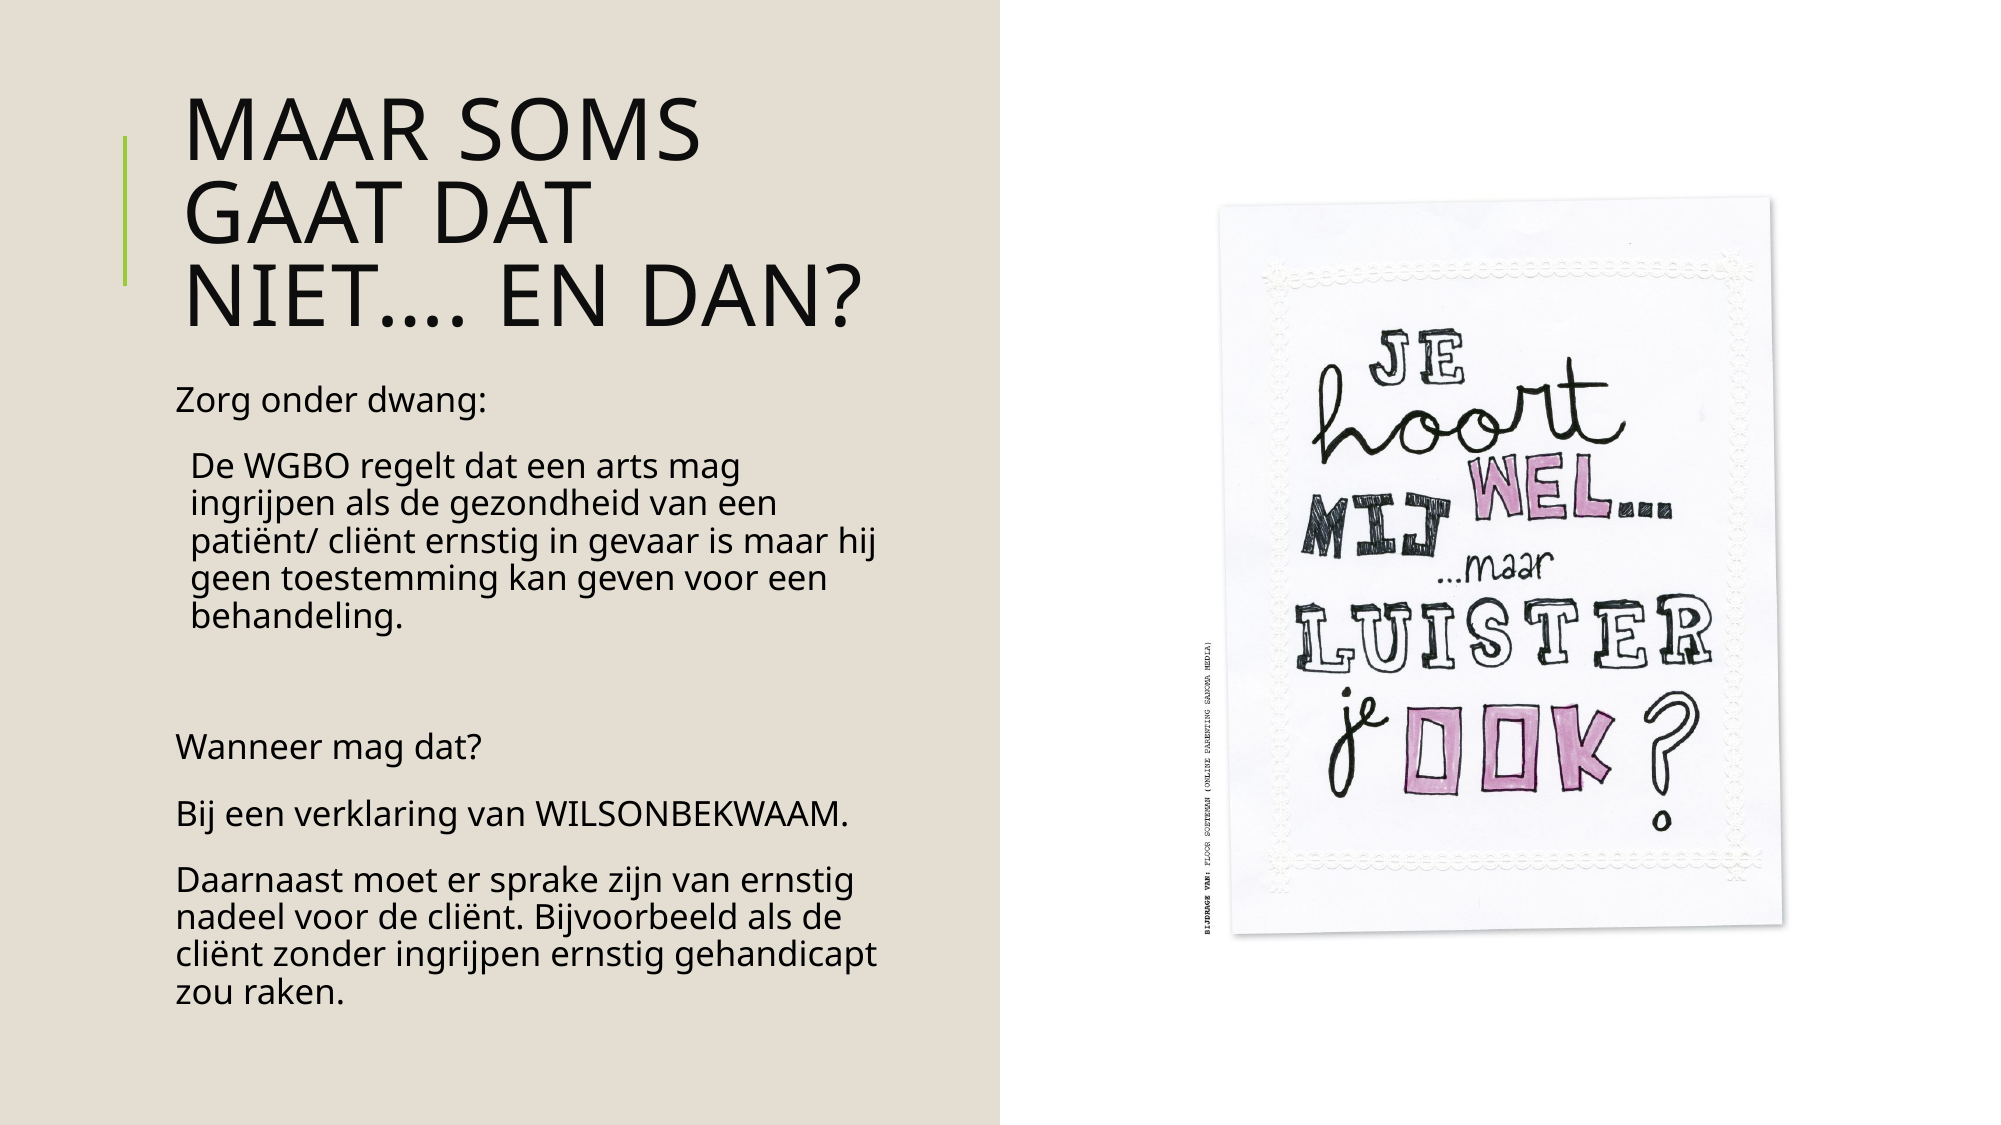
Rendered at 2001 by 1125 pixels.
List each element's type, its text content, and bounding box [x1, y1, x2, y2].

text_box [0, 0, 1001, 1125]
title Maar soms gaat dat niet…. En dan? [168, 75, 888, 363]
list Zorg onder dwang: De WGBO regelt dat een arts mag ingrijpen als de gezondheid van een patiënt/ cliënt ernstig in gevaar is maar hij geen toestemming kan geven voor een behandeling. Wanneer mag dat? Bij een verklaring van WILSONBEKWAAM. Daarnaast moet er sprake zijn van ernstig nadeel voor de cliënt. Bijvoorbeeld als de cliënt zonder ingrijpen ernstig gehandicapt zou raken. [168, 375, 888, 1020]
picture [1185, 157, 1815, 969]
